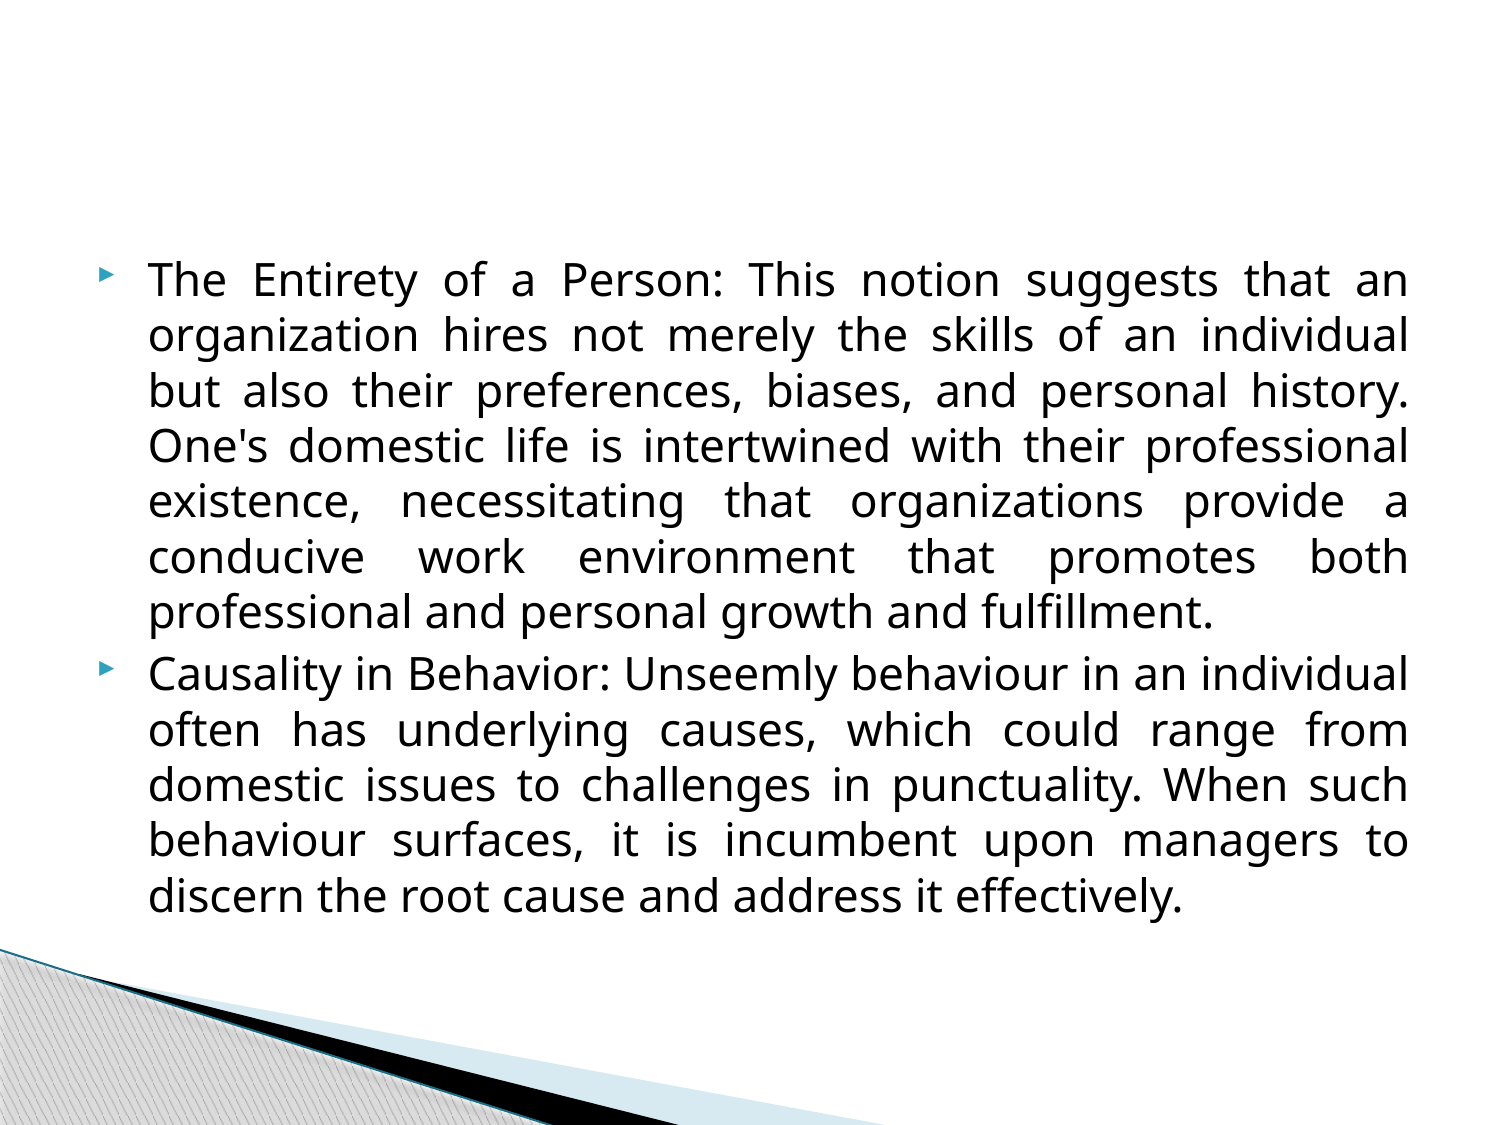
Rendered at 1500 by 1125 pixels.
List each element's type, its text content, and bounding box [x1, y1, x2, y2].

list The Entirety of a Person: This notion suggests that an organization hires not merely the skills of an individual but also their preferences, biases, and personal history. One's domestic life is intertwined with their professional existence, necessitating that organizations provide a conducive work environment that promotes both professional and personal growth and fulfillment. Causality in Behavior: Unseemly behaviour in an individual often has underlying causes, which could range from domestic issues to challenges in punctuality. When such behaviour surfaces, it is incumbent upon managers to discern the root cause and address it effectively. [75, 243, 1425, 986]
